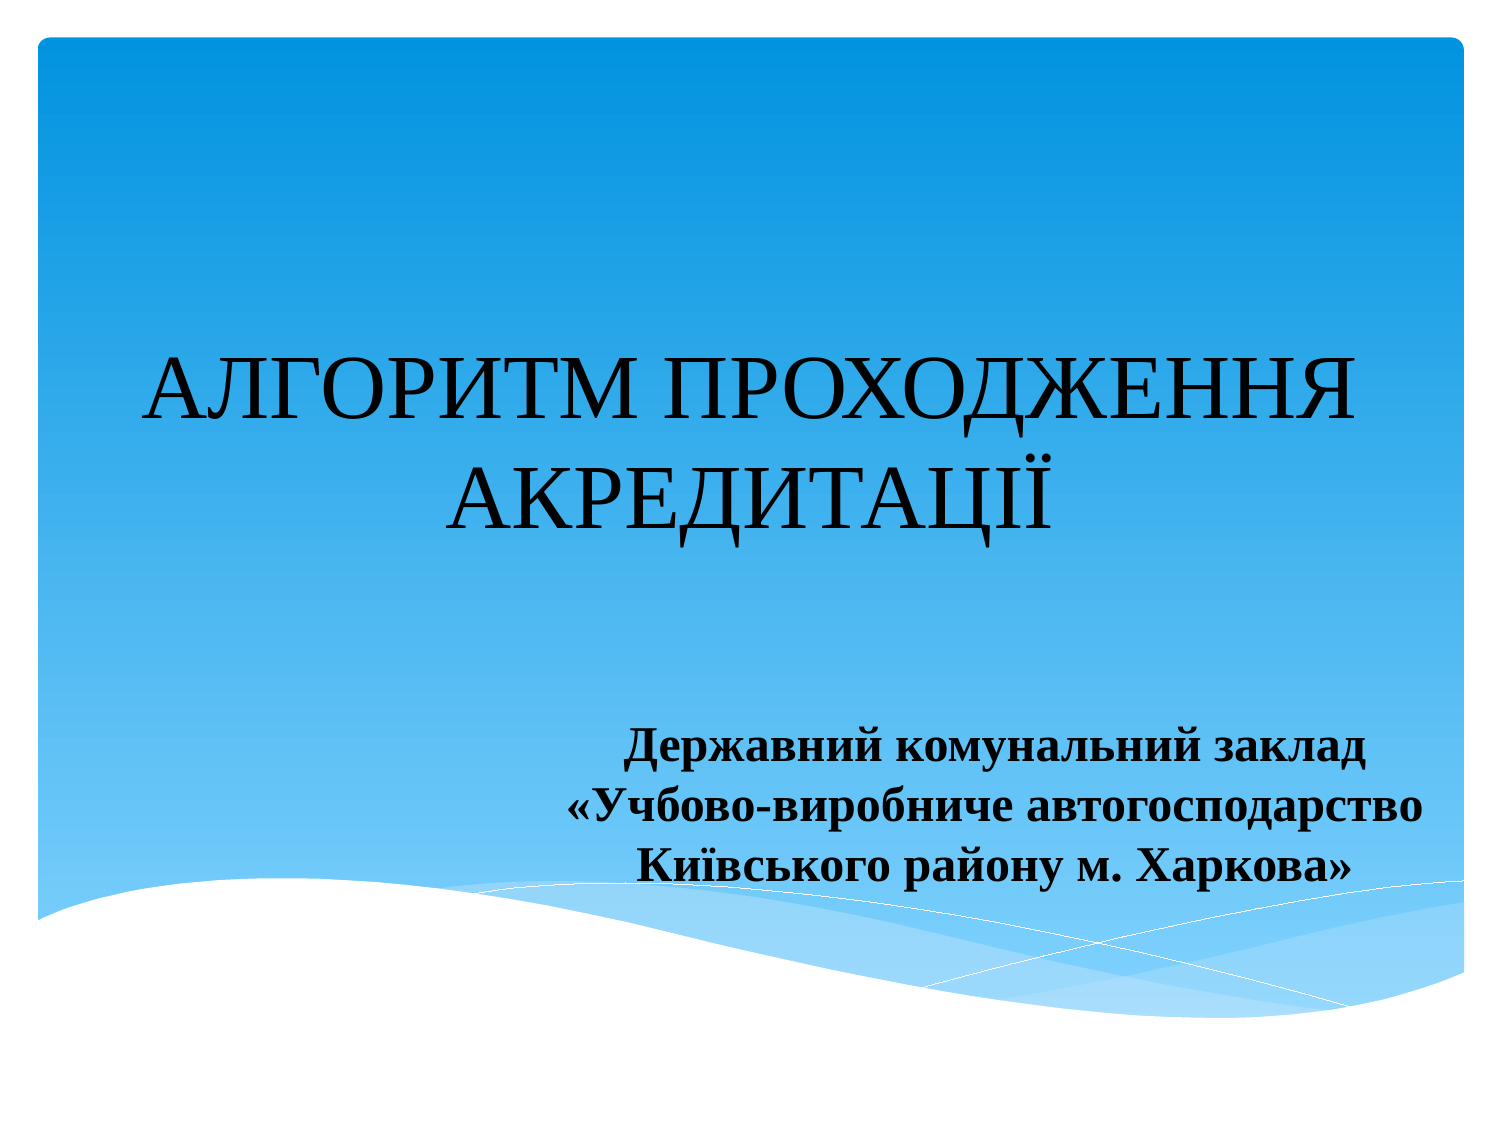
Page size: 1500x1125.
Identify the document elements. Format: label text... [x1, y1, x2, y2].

subtitle Державний комунальний заклад «Учбово-виробниче автогосподарство Київського району м. Харкова» [537, 704, 1453, 946]
title АЛГОРИТМ ПРОХОДЖЕННЯ АКРЕДИТАЦІЇ [112, 262, 1388, 555]
